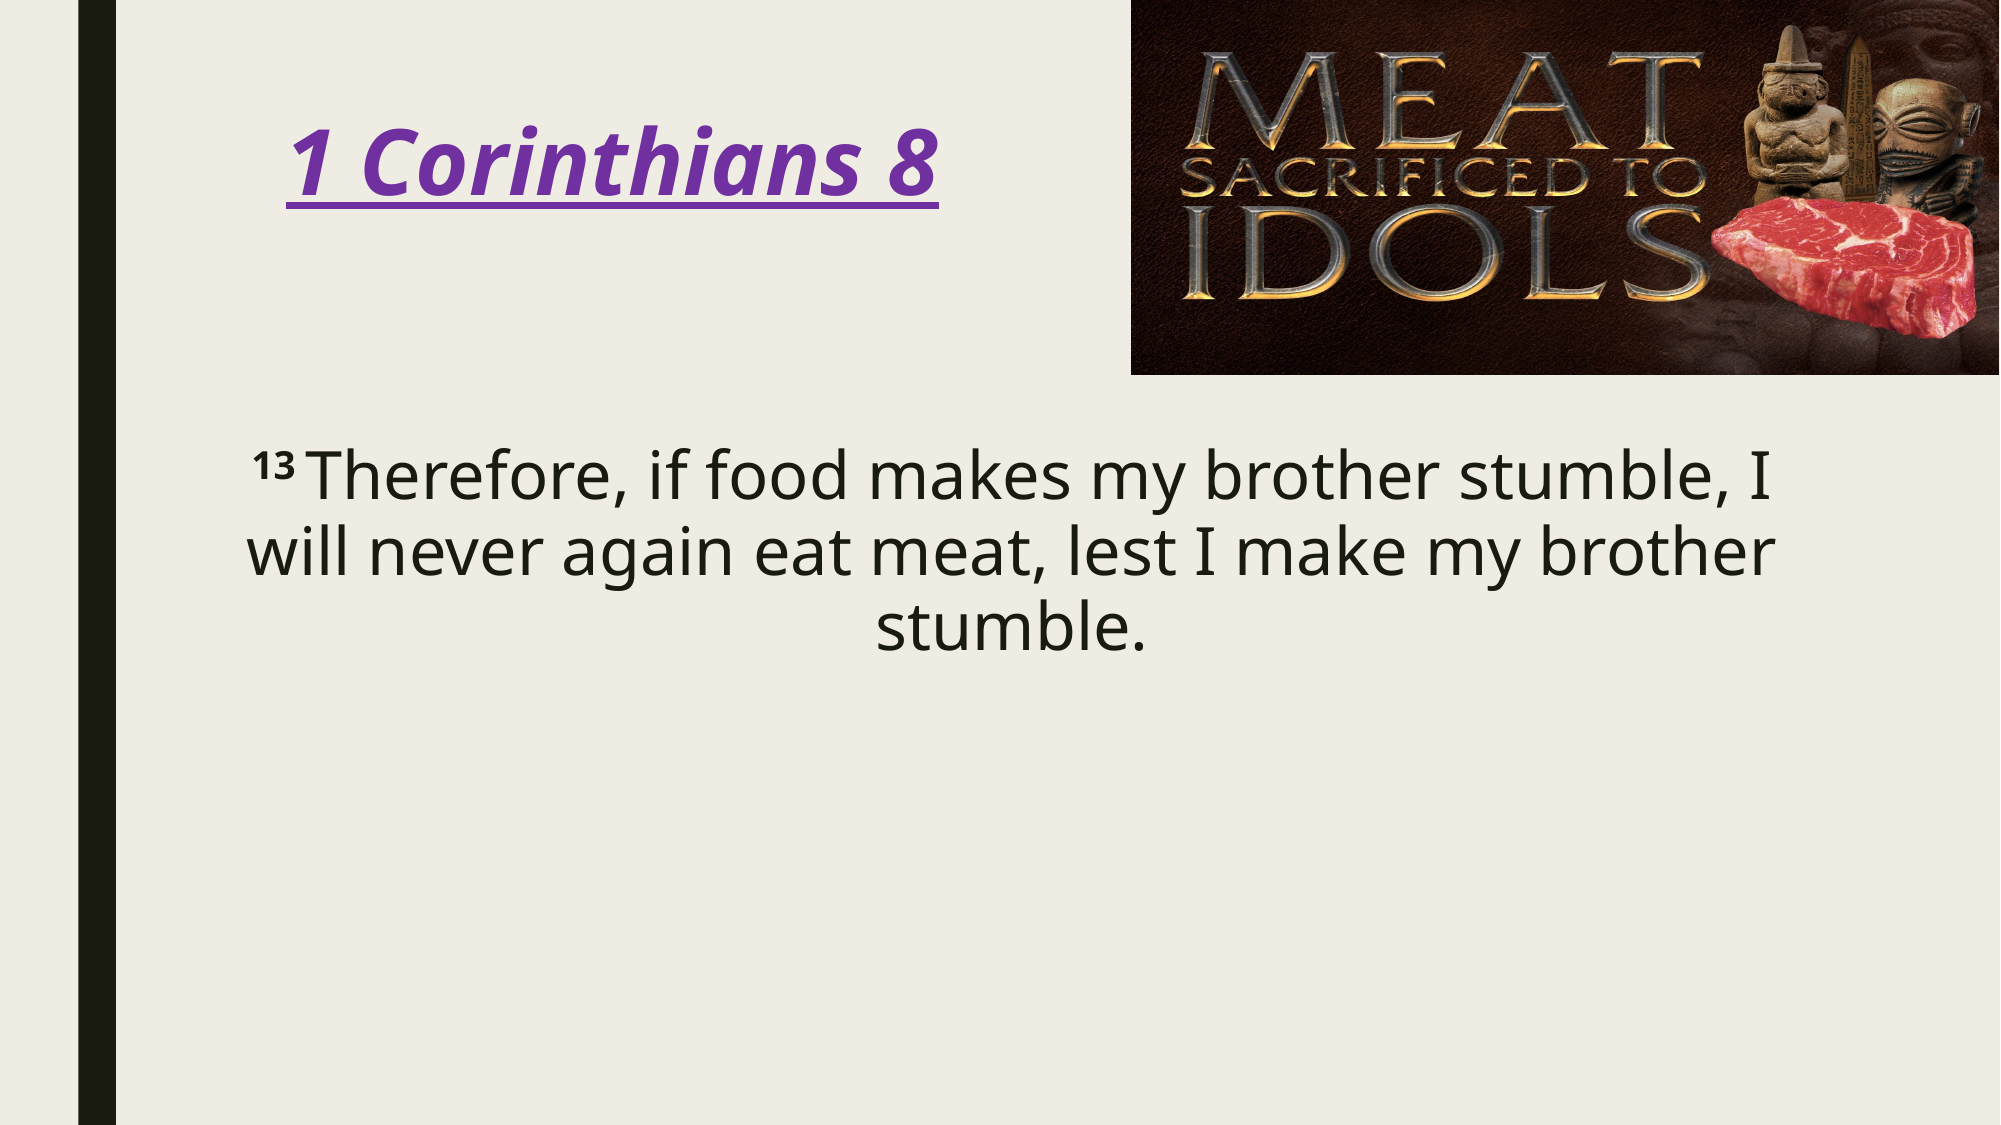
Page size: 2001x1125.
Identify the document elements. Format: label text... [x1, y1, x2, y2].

title 1 Corinthians 8 [212, 109, 1013, 266]
picture [1131, 0, 1999, 375]
list 13 Therefore, if food makes my brother stumble, I will never again eat meat, lest I make my brother stumble. [225, 432, 1800, 675]
